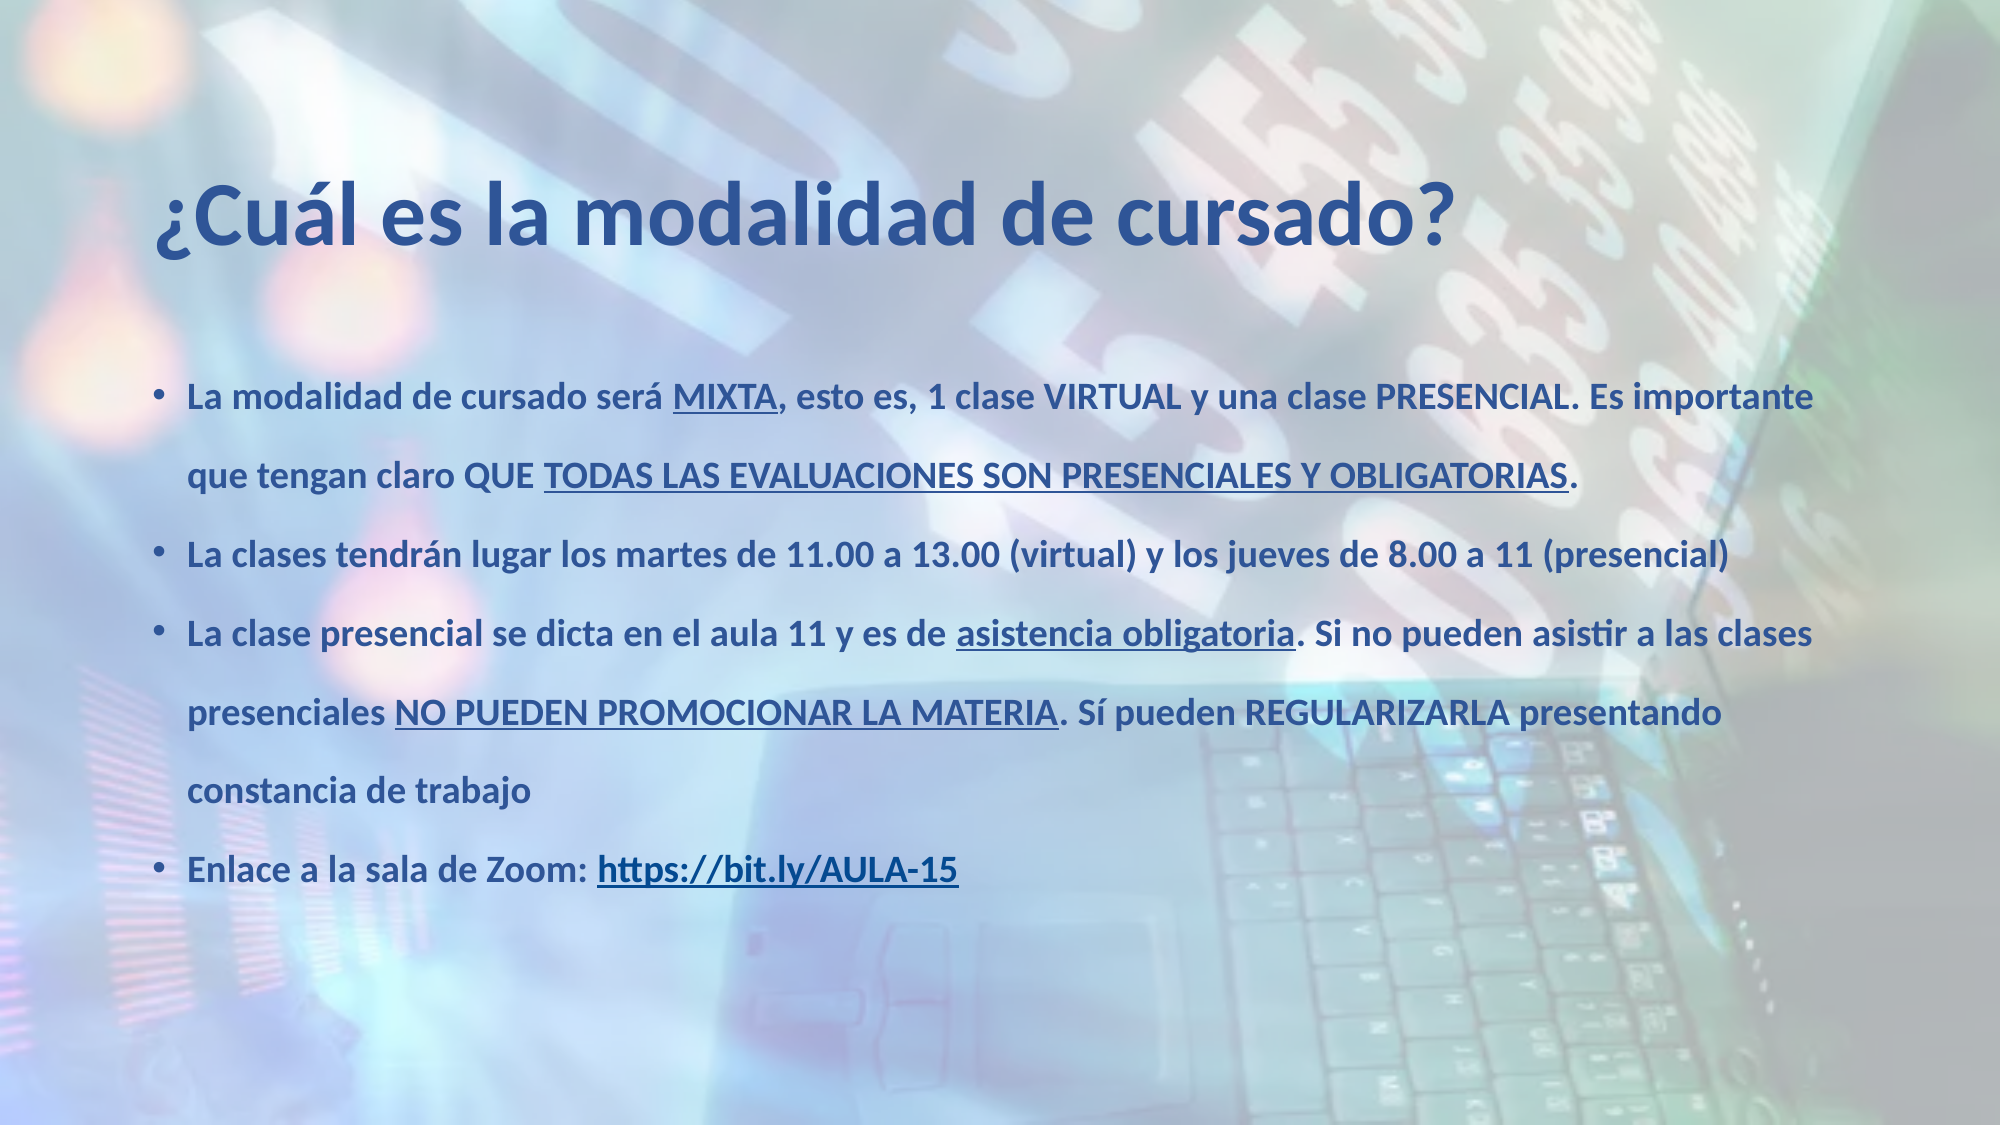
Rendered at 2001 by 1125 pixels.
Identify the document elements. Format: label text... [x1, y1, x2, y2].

title ¿Cuál es la modalidad de cursado? [137, 57, 1863, 276]
list La modalidad de cursado será MIXTA, esto es, 1 clase VIRTUAL y una clase PRESENCIAL. Es importante que tengan claro QUE TODAS LAS EVALUACIONES SON PRESENCIALES Y OBLIGATORIAS. La clases tendrán lugar los martes de 11.00 a 13.00 (virtual) y los jueves de 8.00 a 11 (presencial) La clase presencial se dicta en el aula 11 y es de asistencia obligatoria. Si no pueden asistir a las clases presenciales NO PUEDEN PROMOCIONAR LA MATERIA. Sí pueden REGULARIZARLA presentando constancia de trabajo Enlace a la sala de Zoom: https://bit.ly/AULA-15 [137, 330, 1863, 1028]
